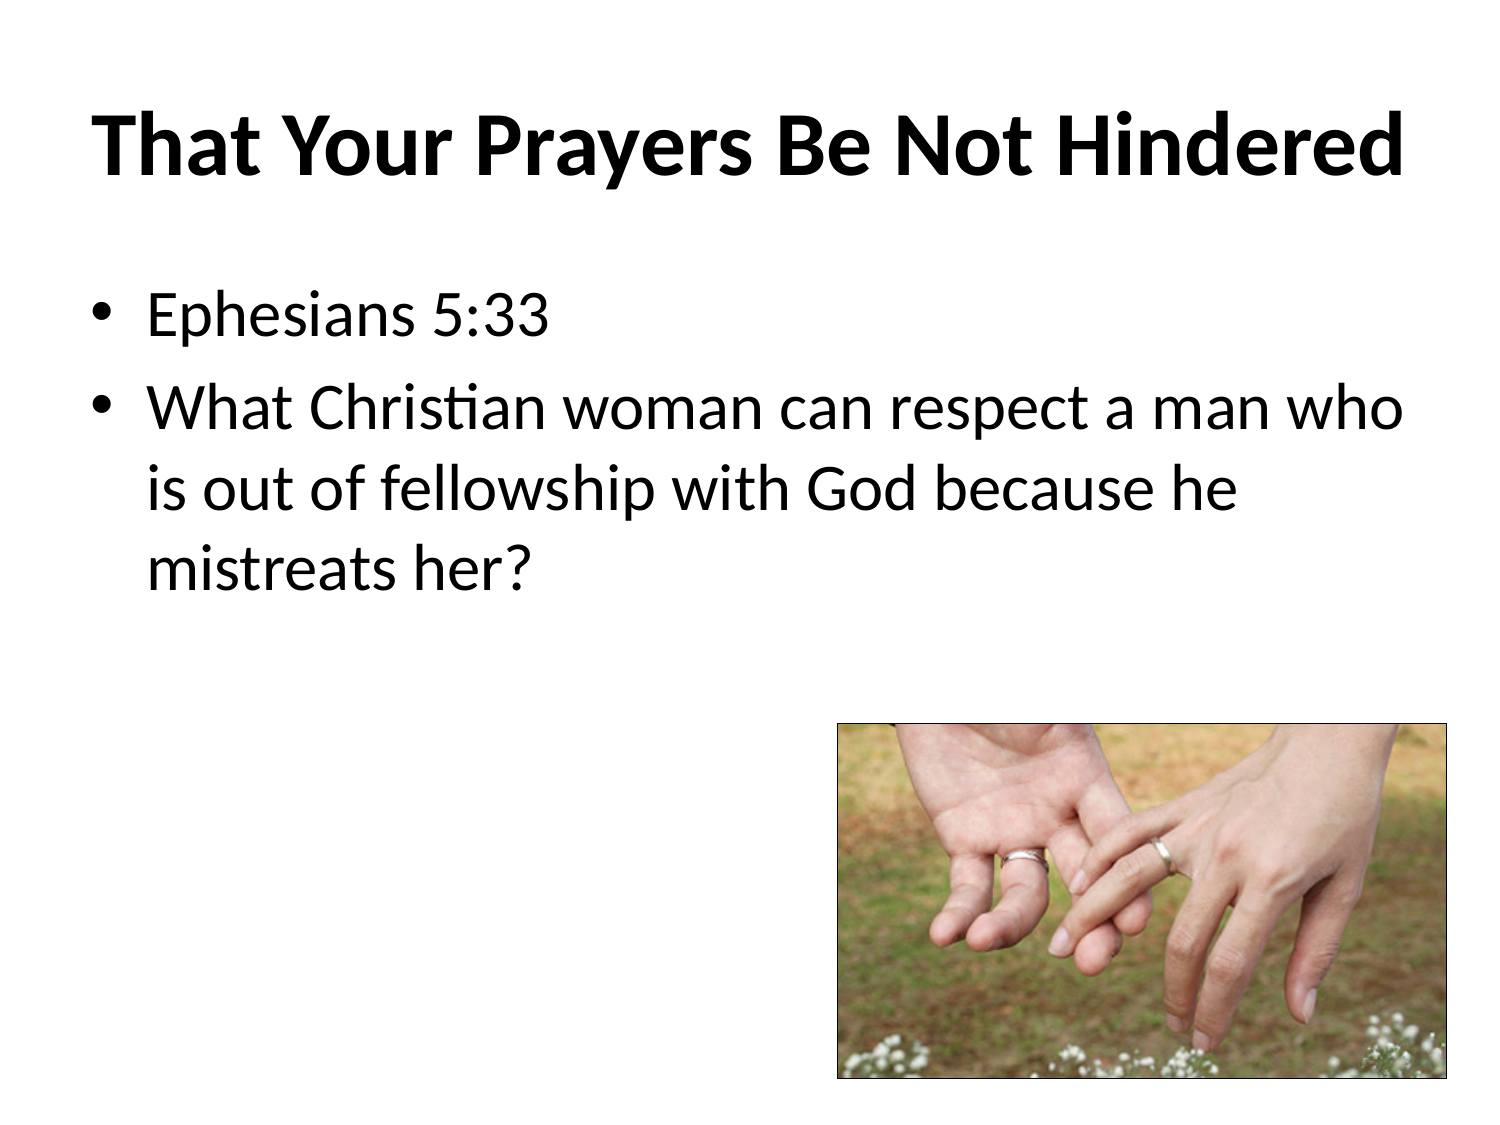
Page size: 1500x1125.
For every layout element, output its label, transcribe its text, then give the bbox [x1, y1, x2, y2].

list Ephesians 5:33 What Christian woman can respect a man who is out of fellowship with God because he mistreats her? [75, 262, 1425, 1005]
picture [837, 723, 1448, 1079]
title That Your Prayers Be Not Hindered [75, 45, 1425, 233]
